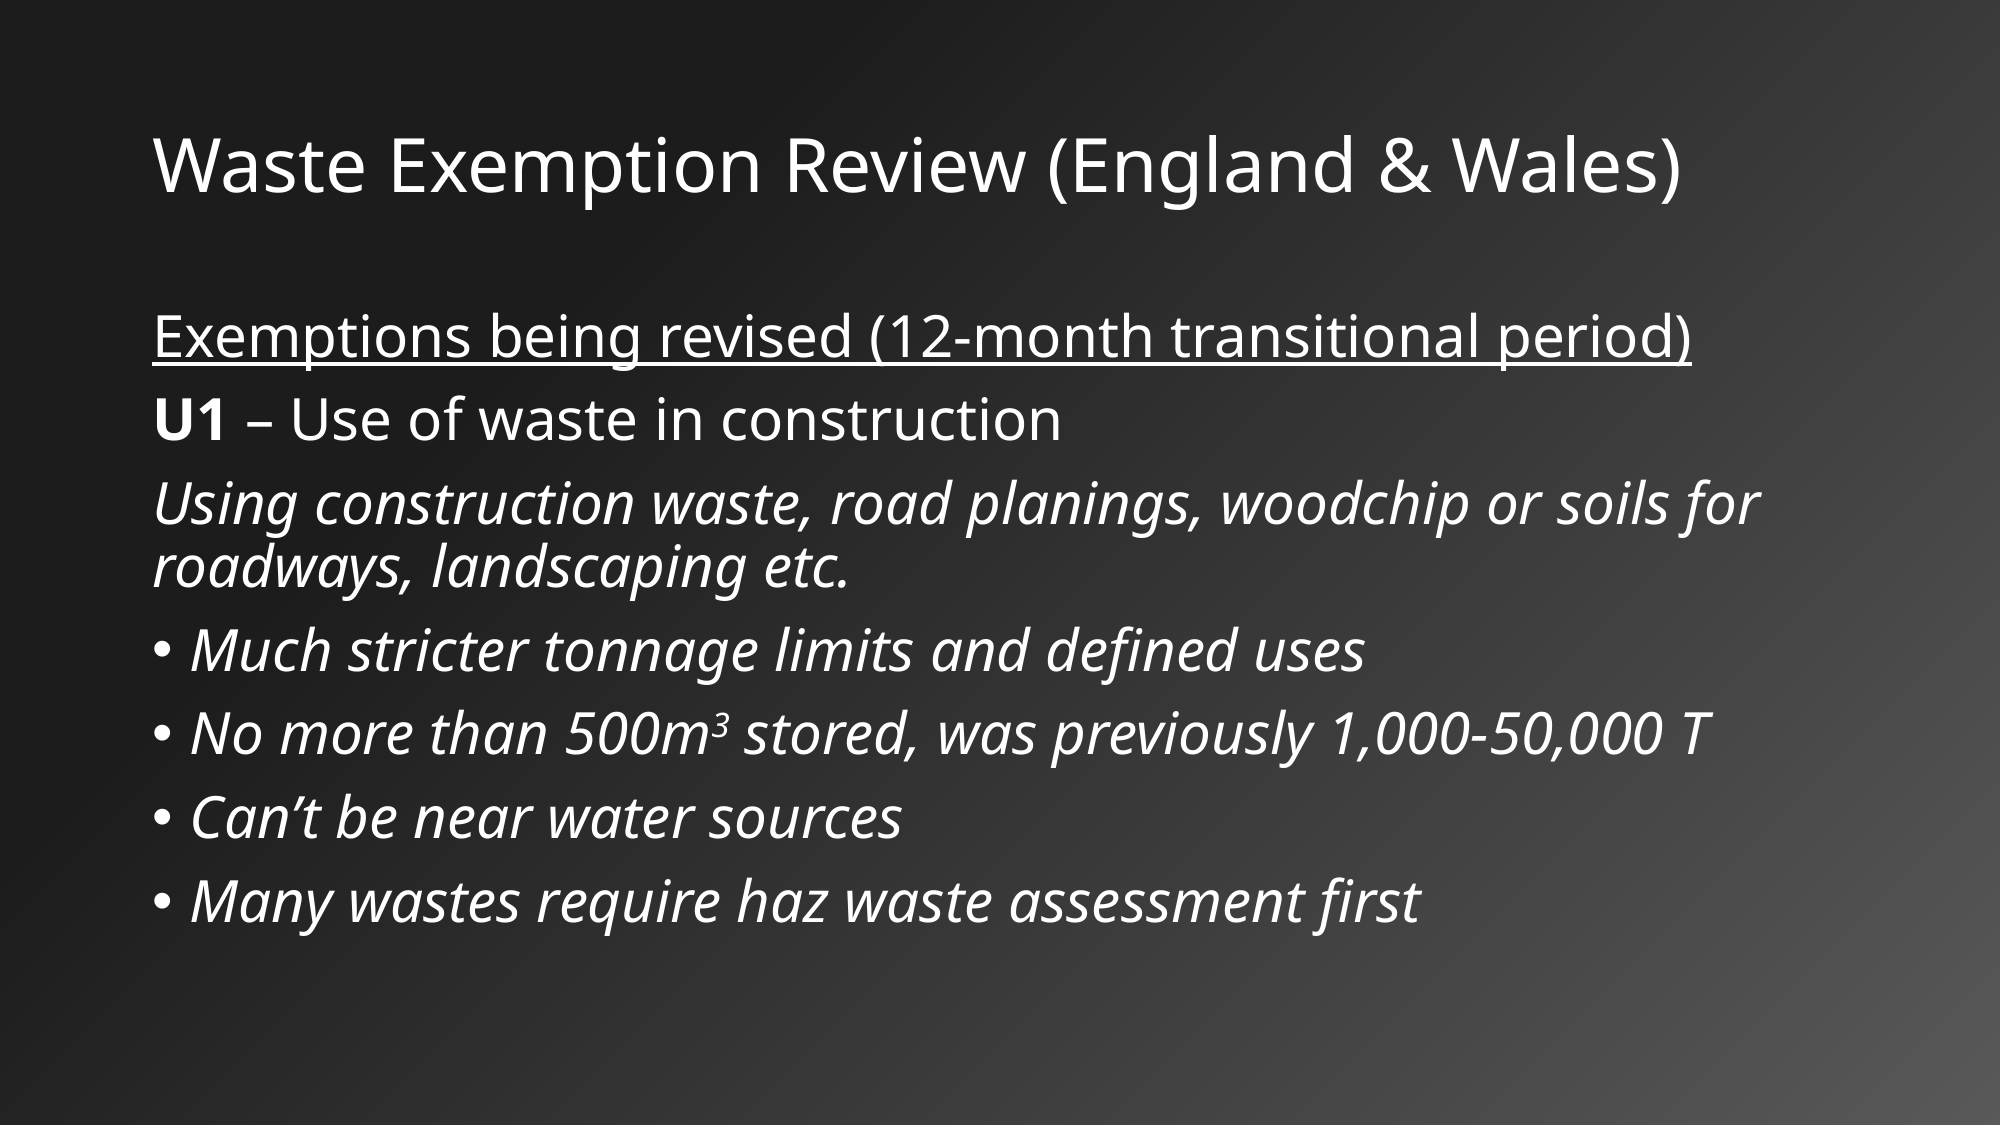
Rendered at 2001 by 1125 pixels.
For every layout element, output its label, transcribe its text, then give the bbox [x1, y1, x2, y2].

list Exemptions being revised (12-month transitional period) U1 – Use of waste in construction Using construction waste, road planings, woodchip or soils for roadways, landscaping etc. Much stricter tonnage limits and defined uses No more than 500m3 stored, was previously 1,000-50,000 T Can’t be near water sources Many wastes require haz waste assessment first [137, 299, 1863, 1014]
title Waste Exemption Review (England & Wales) [137, 59, 1863, 278]
